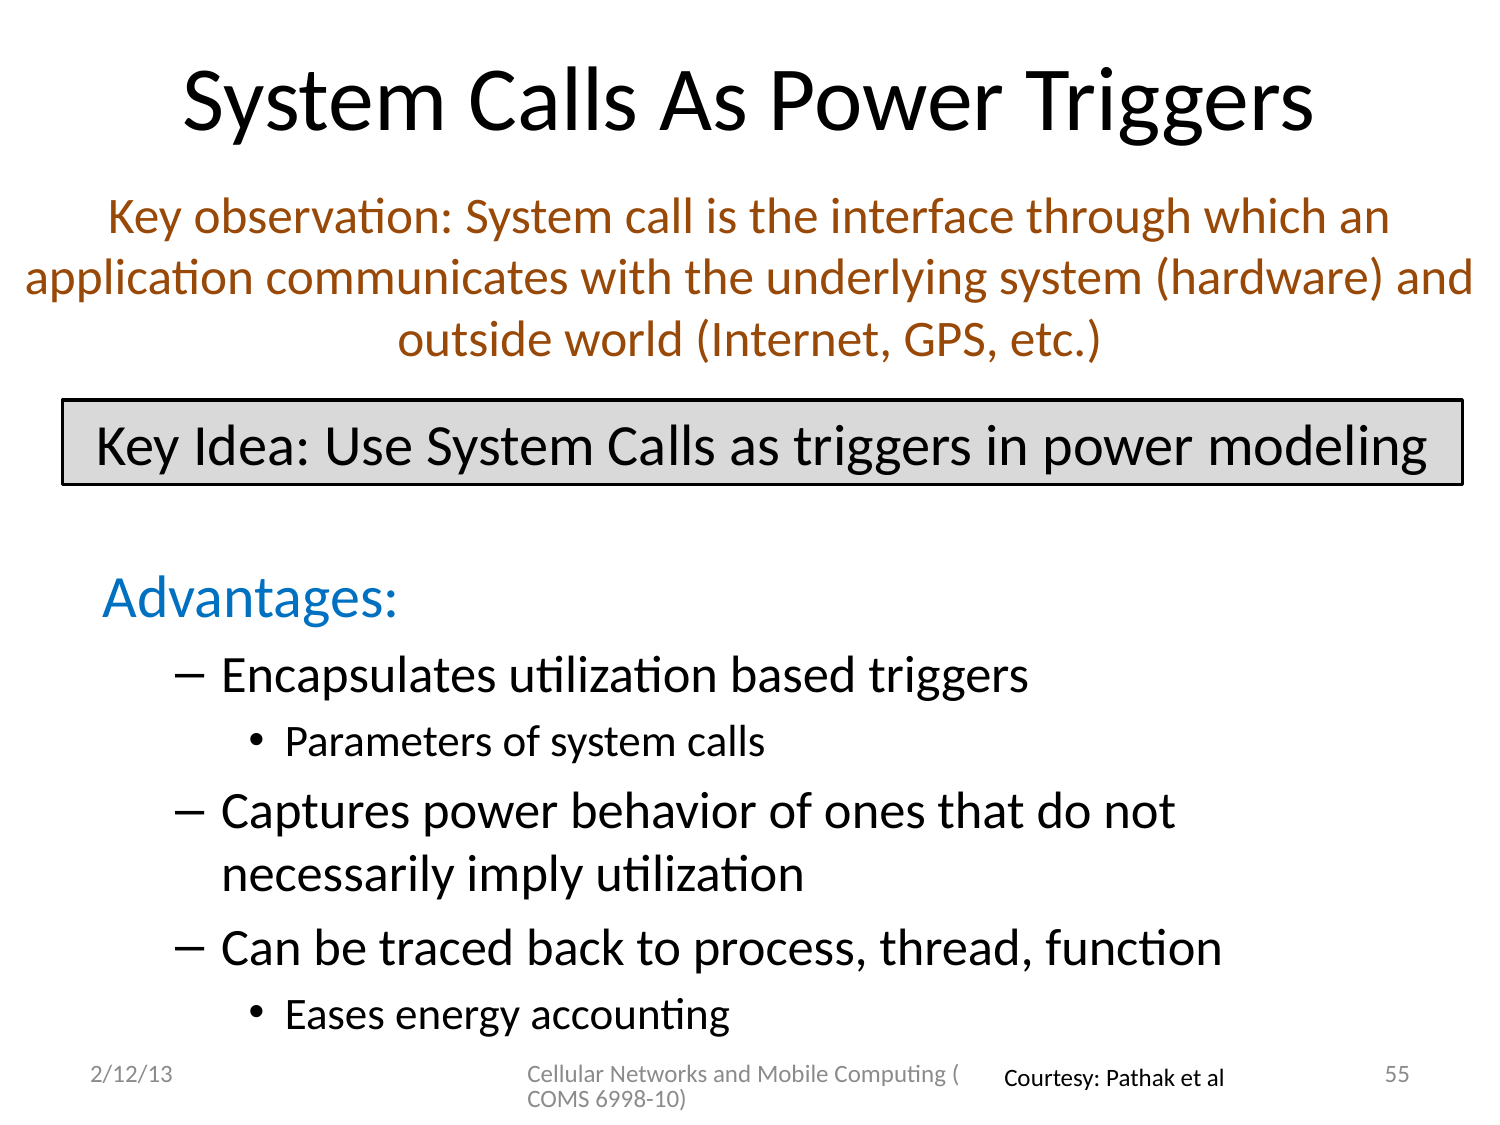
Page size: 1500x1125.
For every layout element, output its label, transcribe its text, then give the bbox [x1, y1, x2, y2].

footer Cellular Networks and Mobile Computing (COMS 6998-10) [512, 1042, 988, 1103]
list Advantages: Encapsulates utilization based triggers Parameters of system calls Captures power behavior of ones that do not necessarily imply utilization Can be traced back to process, thread, function Eases energy accounting [87, 549, 1438, 1050]
text_box Key observation: System call is the interface through which an application communicates with the underlying system (hardware) and outside world (Internet, GPS, etc.) [0, 174, 1500, 375]
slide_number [75, 1042, 425, 1103]
title System Calls As Power Triggers [75, 0, 1425, 174]
slide_number 55 [1074, 1042, 1425, 1103]
text_box Key Idea: Use System Calls as triggers in power modeling [62, 399, 1463, 485]
text_box Courtesy: Pathak et al [989, 1054, 1074, 1100]
